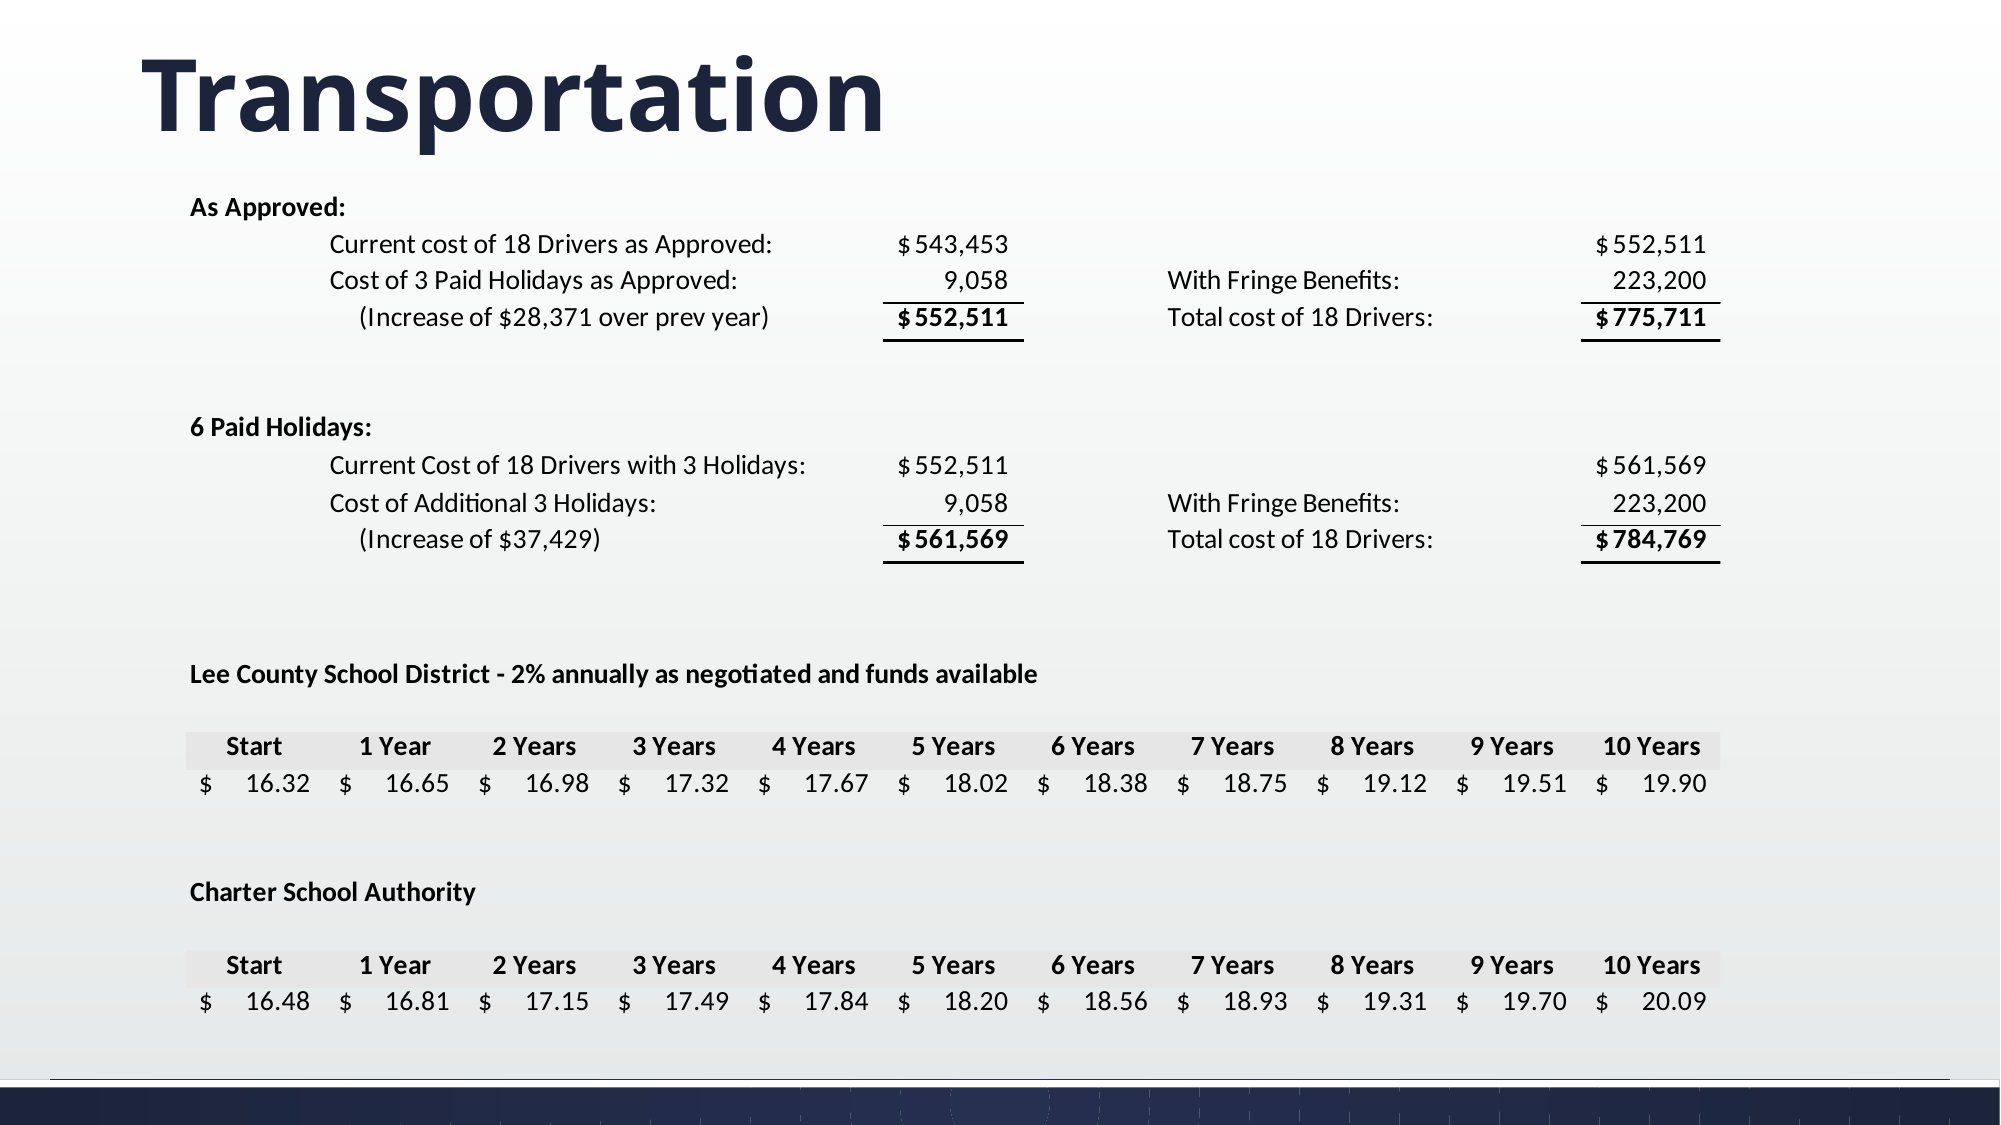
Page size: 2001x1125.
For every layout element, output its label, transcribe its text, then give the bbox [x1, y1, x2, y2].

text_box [184, 164, 1722, 601]
title Transportation [125, 37, 1685, 161]
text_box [184, 659, 1722, 1091]
